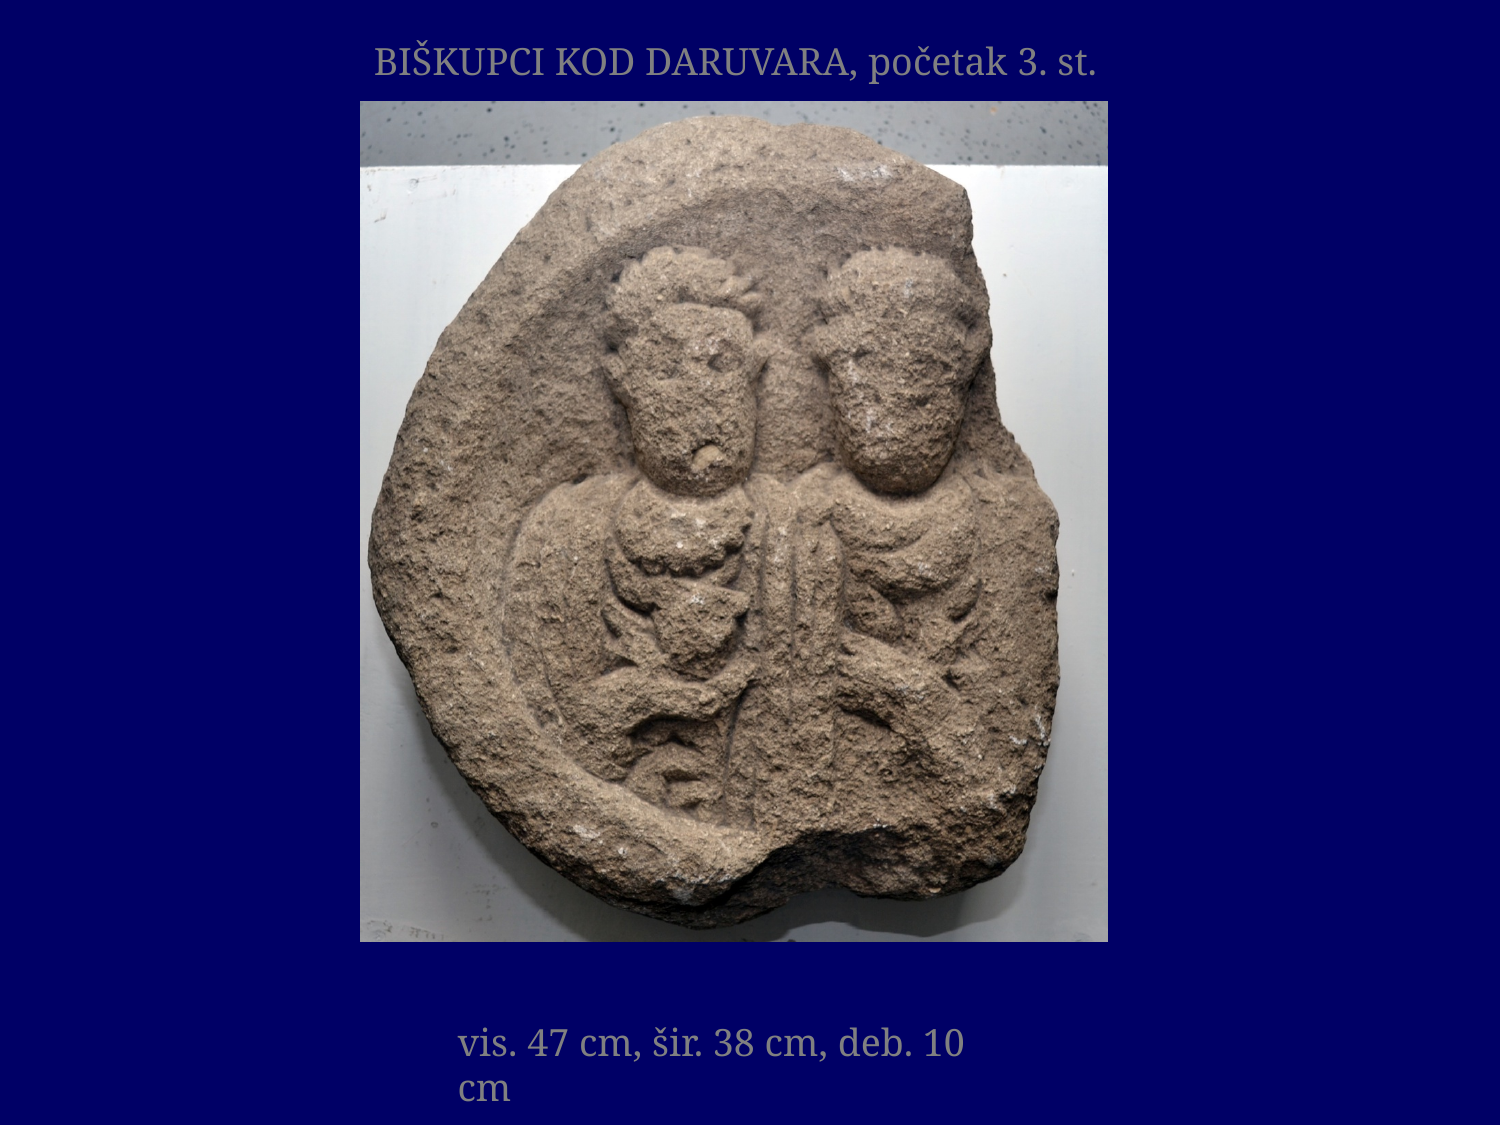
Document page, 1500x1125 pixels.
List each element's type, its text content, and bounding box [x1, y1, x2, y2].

picture [359, 101, 1109, 943]
text_box vis. 47 cm, šir. 38 cm, deb. 10 cm [442, 1011, 1024, 1117]
text_box BIŠKUPCI KOD DARUVARA, početak 3. st. [242, 30, 1329, 91]
